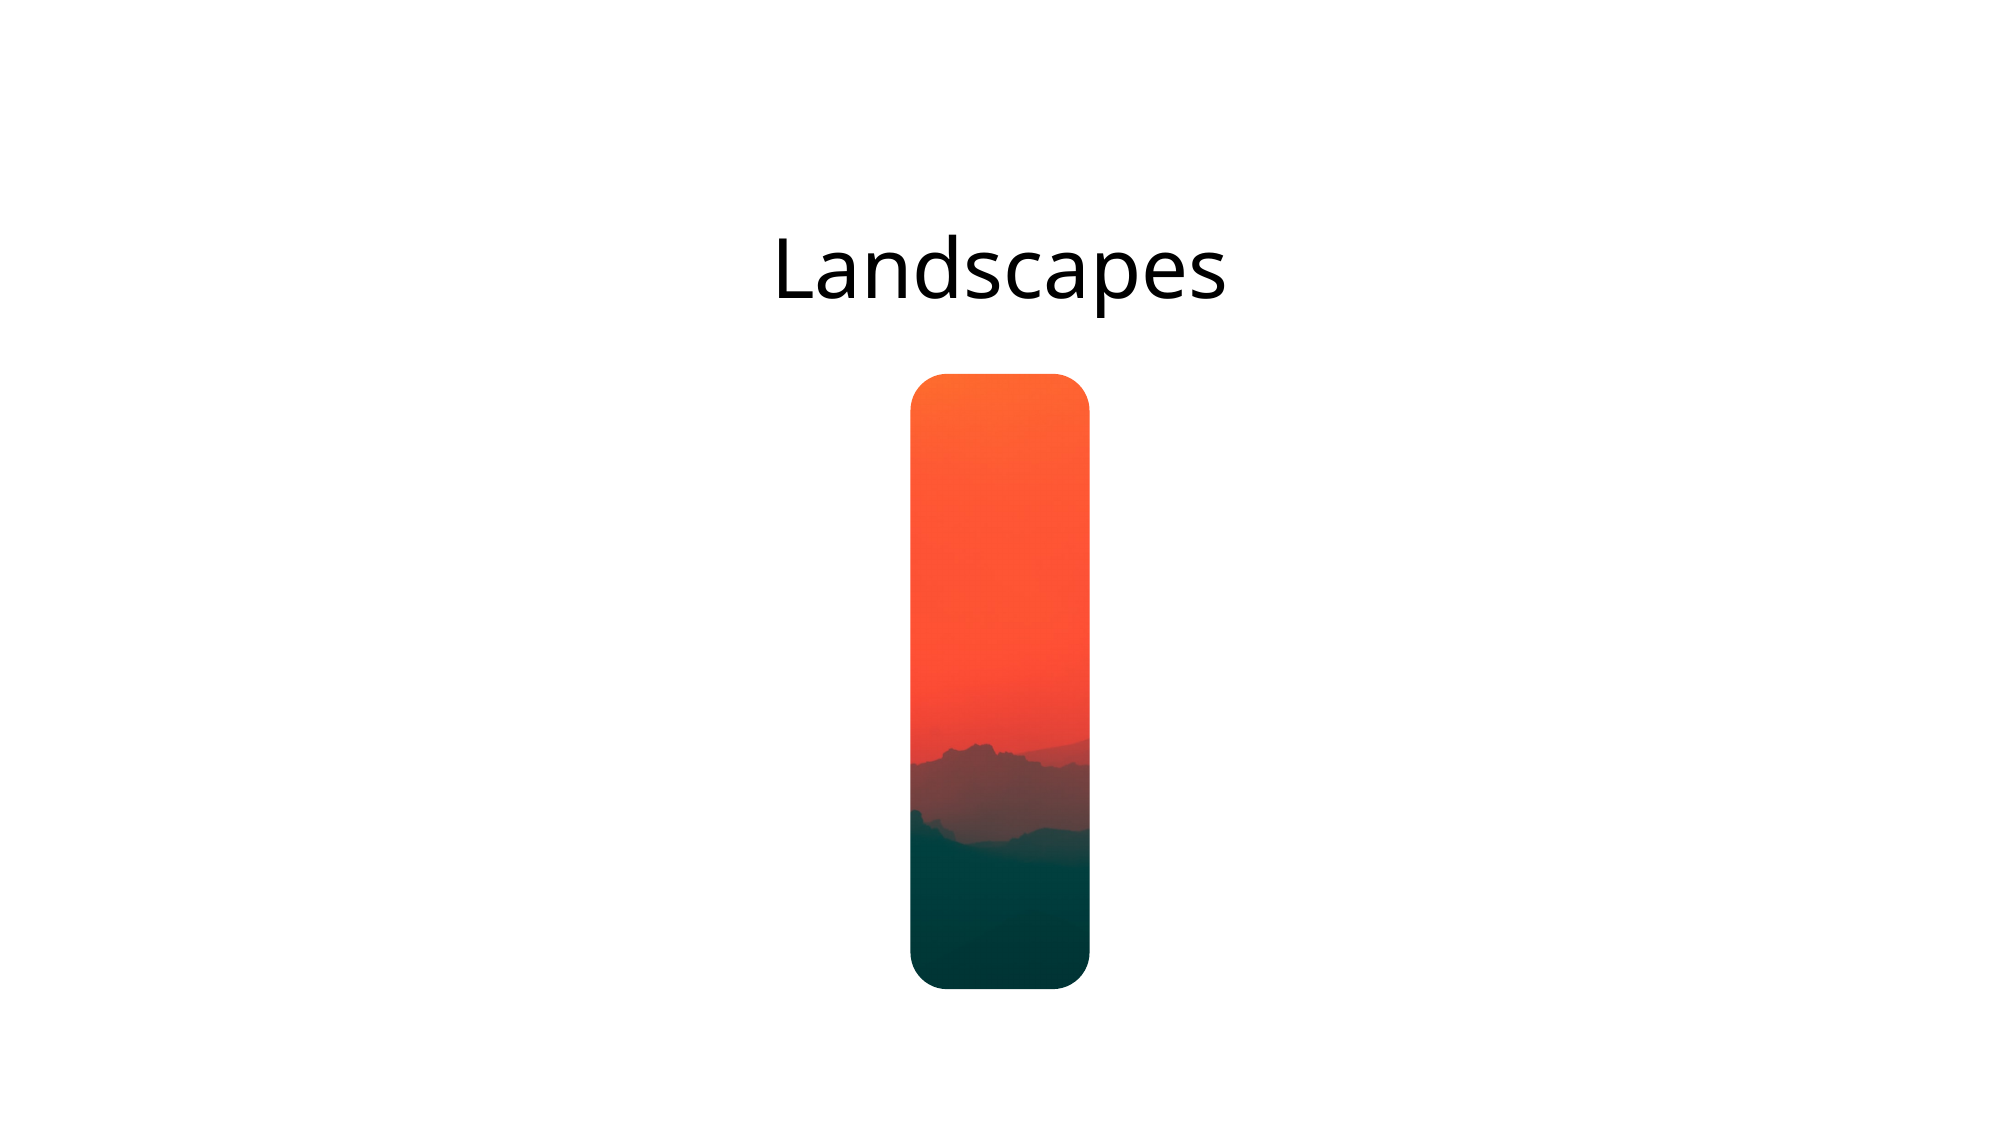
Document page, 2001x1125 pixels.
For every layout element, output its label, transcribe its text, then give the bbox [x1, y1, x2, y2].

text_box Landscapes [756, 207, 1244, 323]
picture [910, 373, 1090, 990]
